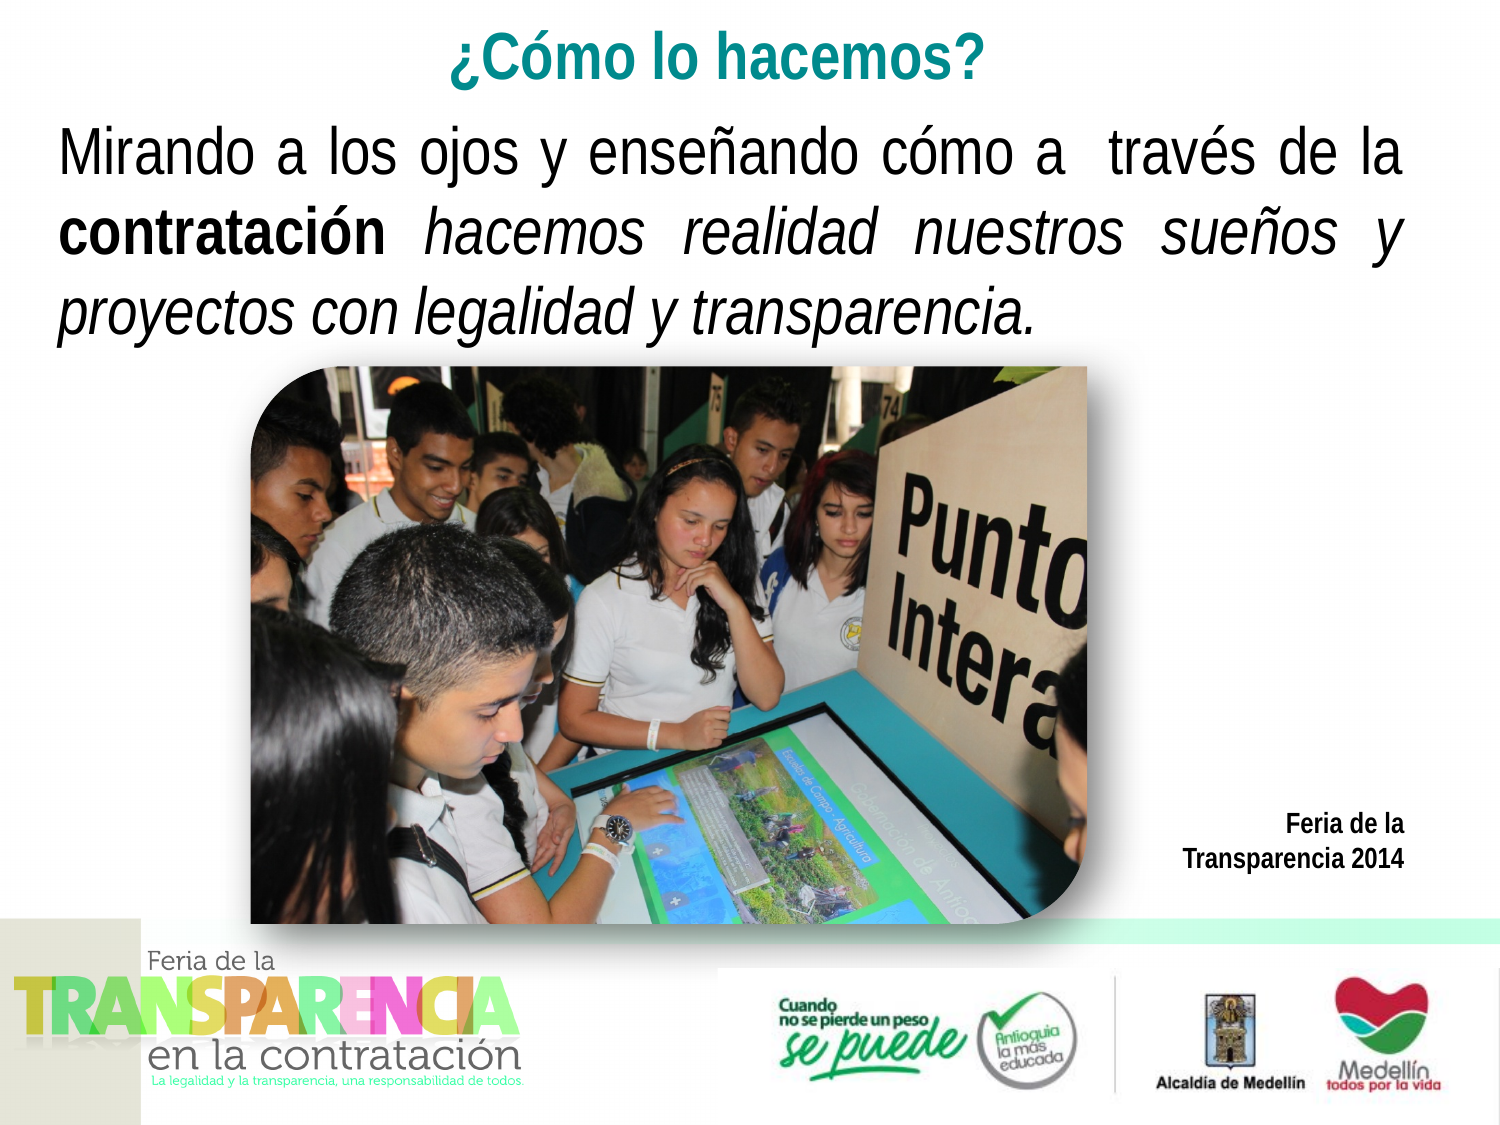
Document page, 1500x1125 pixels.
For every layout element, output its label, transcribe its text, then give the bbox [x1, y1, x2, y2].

text_box ¿Cómo lo hacemos? [180, 5, 1256, 100]
picture [0, 0, 1500, 1125]
text_box Feria de la Transparencia 2014 [1140, 797, 1420, 882]
text_box Mirando a los ojos y enseñando cómo a través de la contratación hacemos realidad nuestros sueños y proyectos con legalidad y transparencia. [43, 100, 1420, 436]
